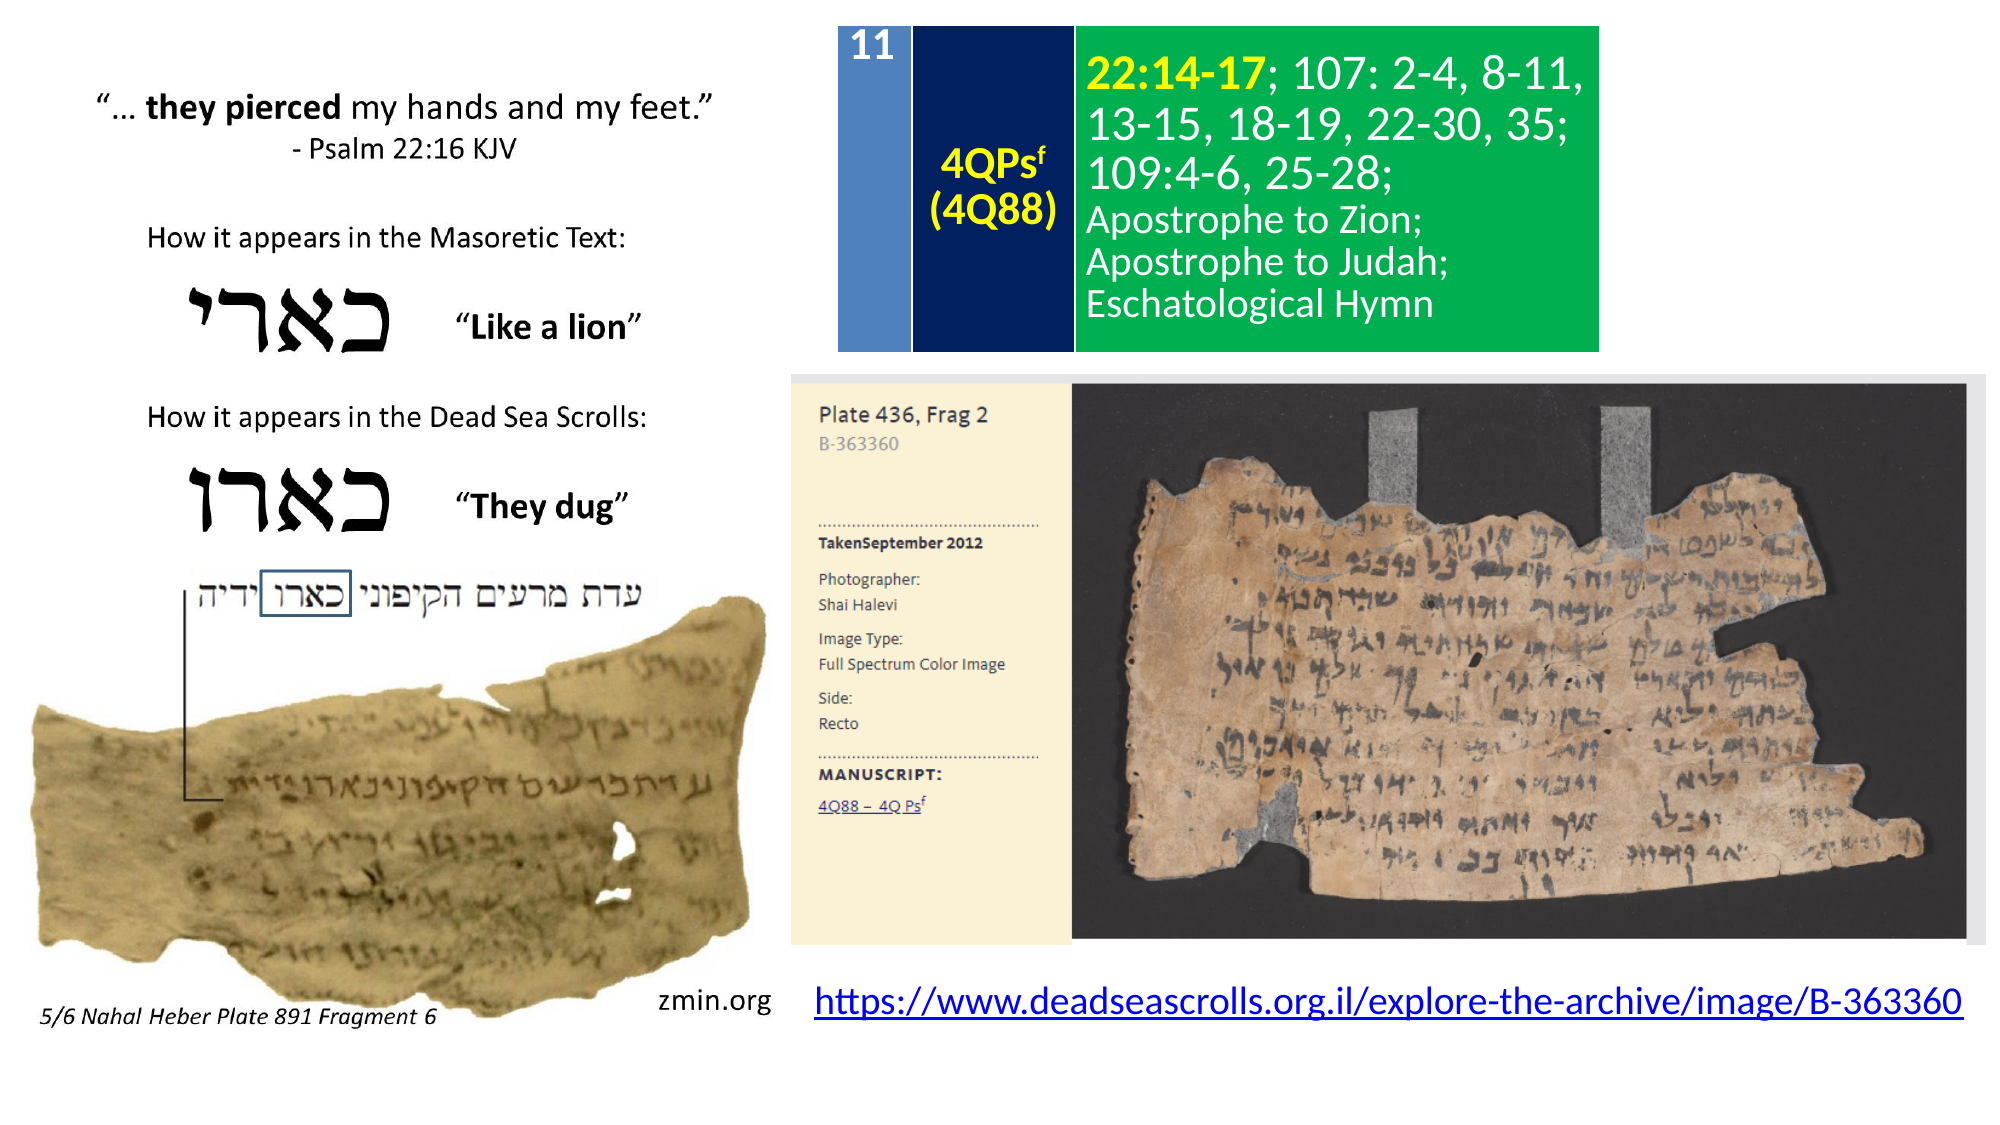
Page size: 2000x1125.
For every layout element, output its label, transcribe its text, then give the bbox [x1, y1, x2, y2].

text_box https://www.deadseascrolls.org.il/explore-the-archive/image/B-363360 [799, 967, 1986, 1030]
table_header 11 [838, 26, 911, 352]
table_header 4QPsf (4Q88) [913, 26, 1074, 352]
table_header 22:14-17; 107: 2-4, 8-11, 13-15, 18-19, 22-30, 35; 109:4-6, 25-28; Apostrophe to Zion; Apostrophe to Judah; Eschatological Hymn [1076, 26, 1599, 352]
picture [24, 70, 1987, 1047]
